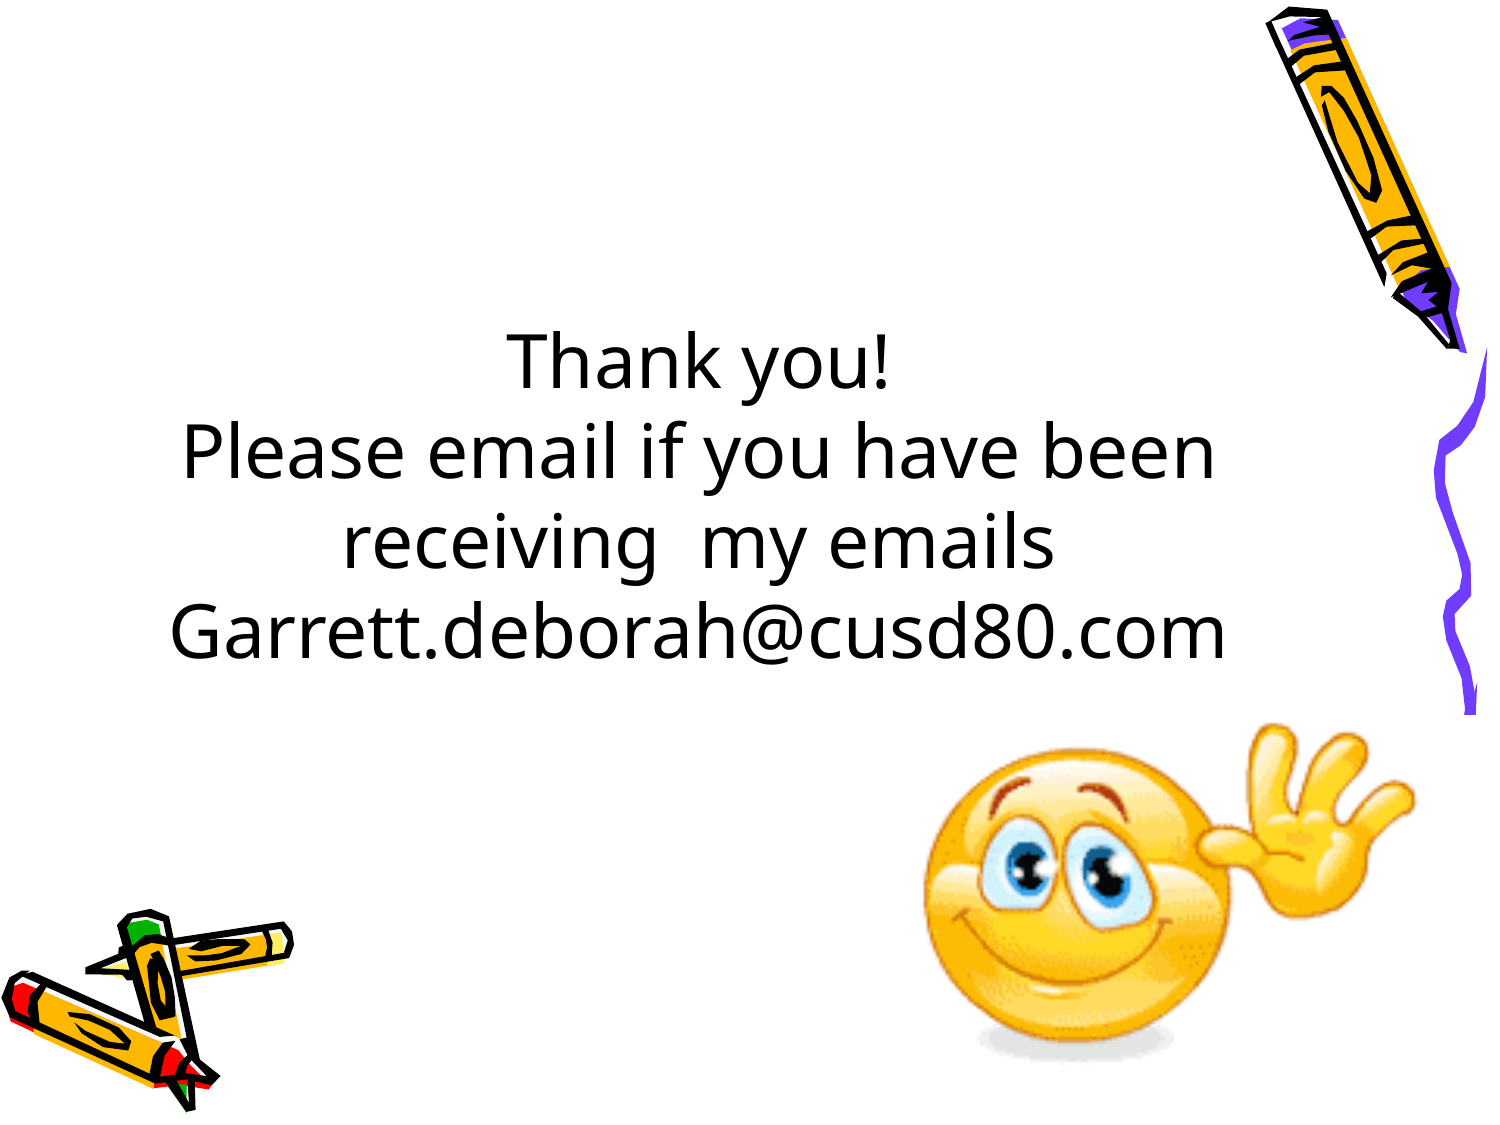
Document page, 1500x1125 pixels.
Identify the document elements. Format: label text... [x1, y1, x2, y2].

text_box Thank you! Please email if you have been receiving my emails Garrett.deborah@cusd80.com [54, 125, 1345, 906]
picture [902, 715, 1500, 1067]
